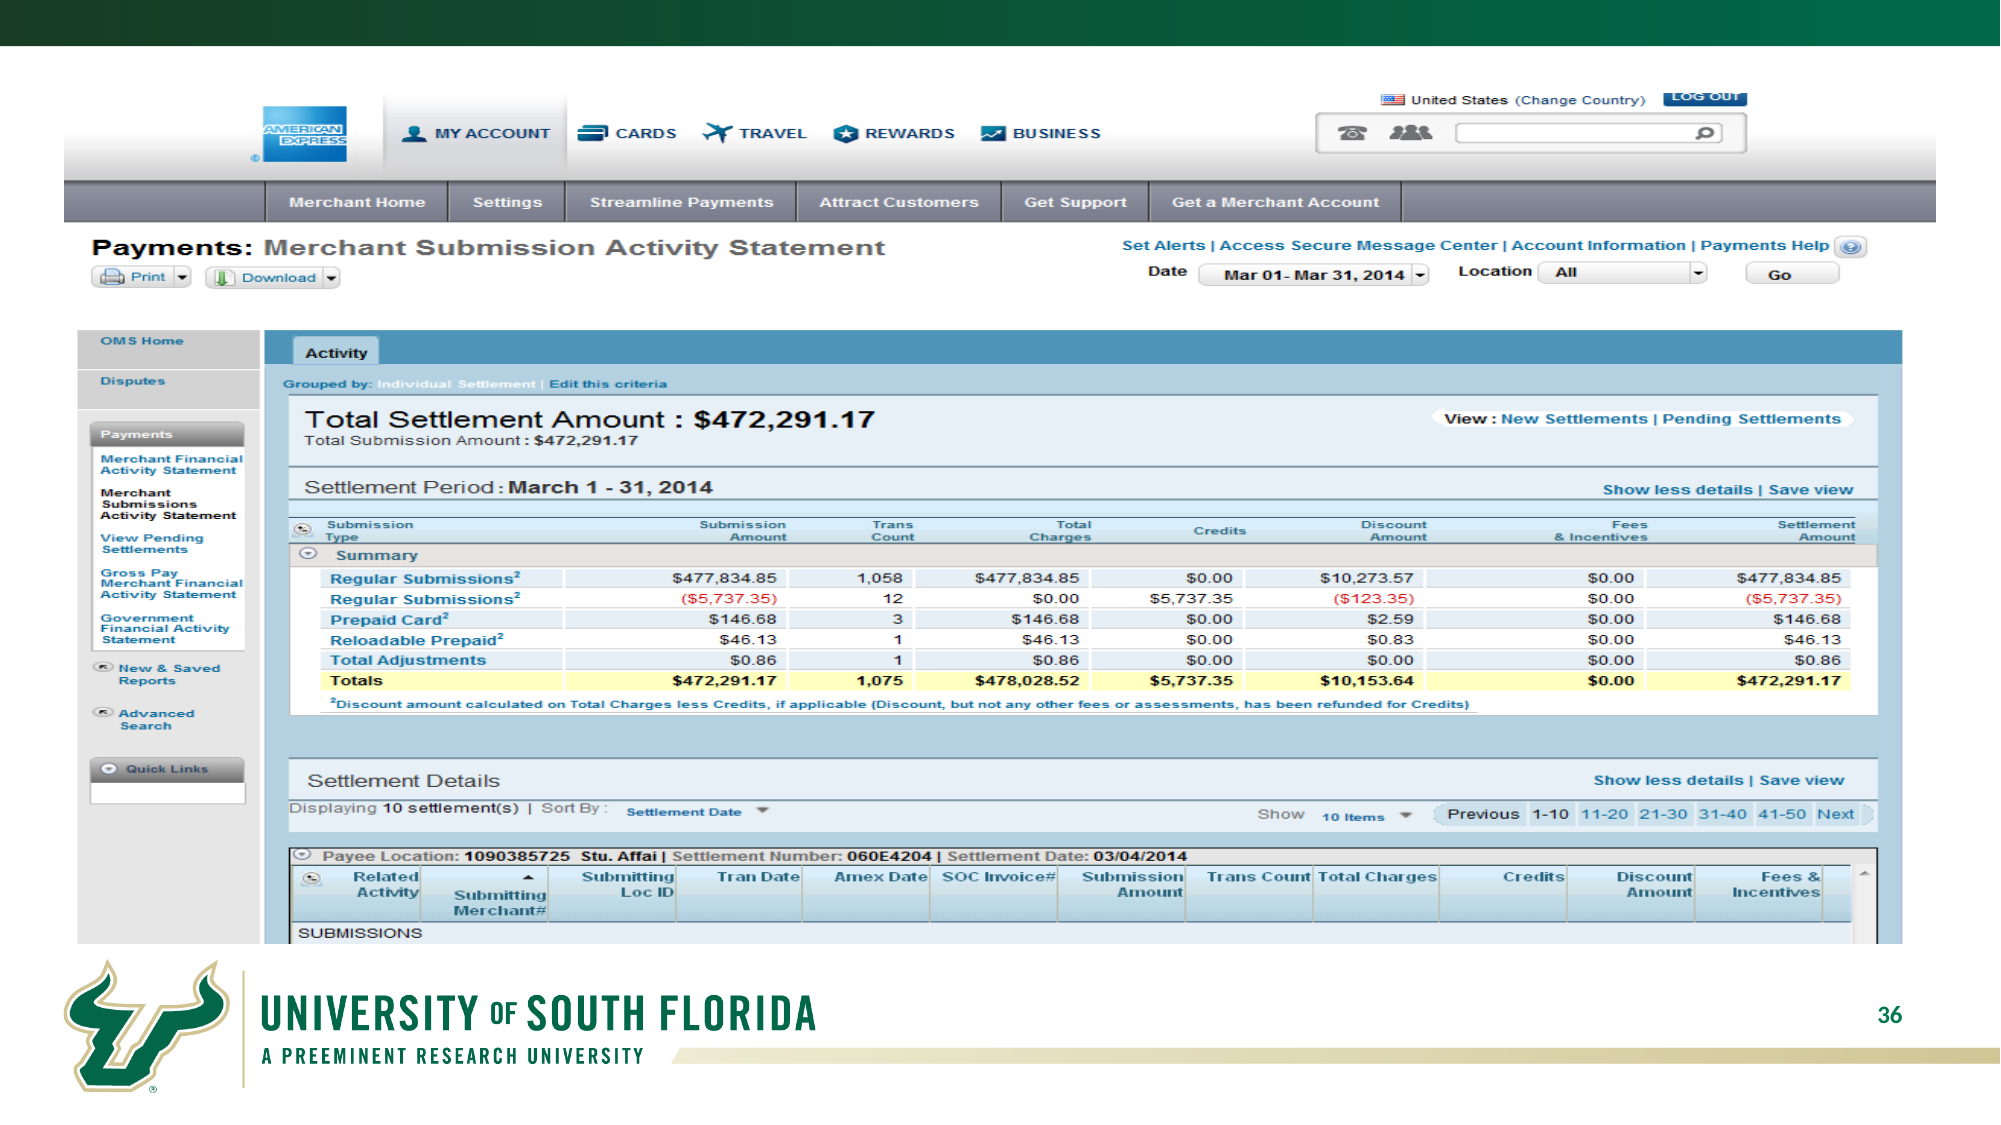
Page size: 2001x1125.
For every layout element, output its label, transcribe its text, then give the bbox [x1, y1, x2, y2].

slide_number 36 [1778, 991, 1918, 1036]
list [64, 93, 1936, 944]
picture [0, 0, 2000, 1125]
